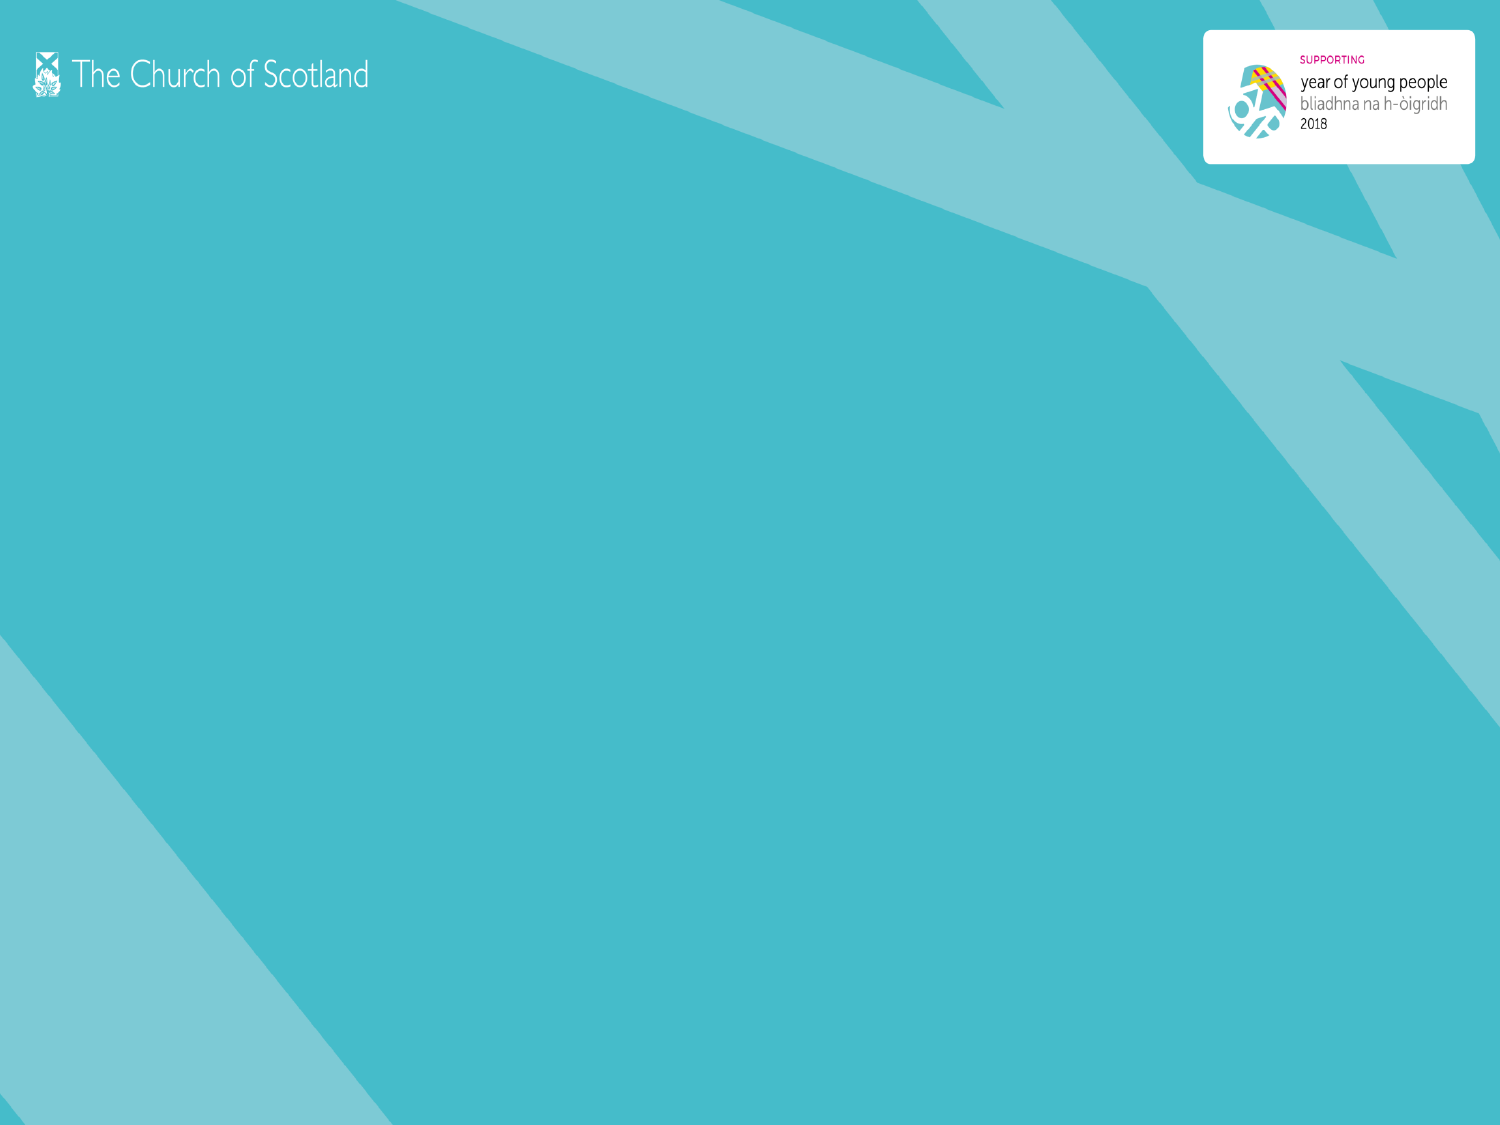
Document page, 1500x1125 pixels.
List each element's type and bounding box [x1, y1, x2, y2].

list [0, 0, 1500, 1125]
